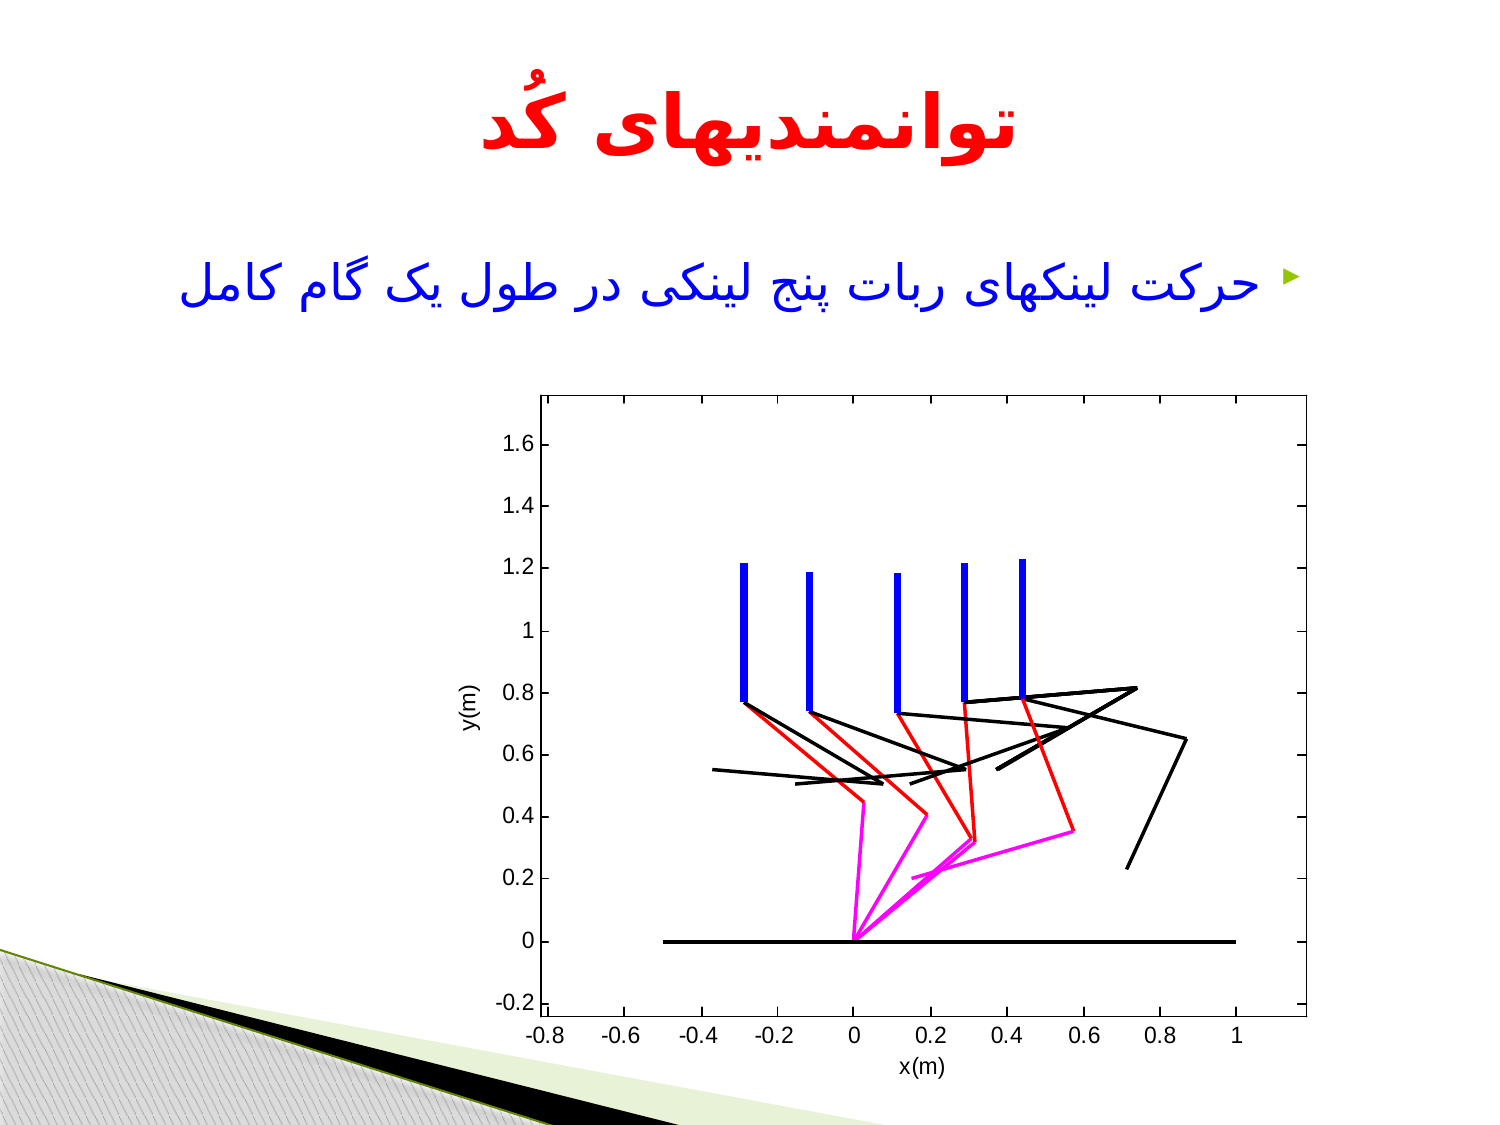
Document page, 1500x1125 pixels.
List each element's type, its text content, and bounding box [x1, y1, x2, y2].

title توانمندیهای کُد [75, 24, 1425, 213]
list حرکت لینک­های ربات پنج لینکی در طول یک گام کامل [75, 243, 1425, 986]
picture [412, 337, 1401, 1101]
